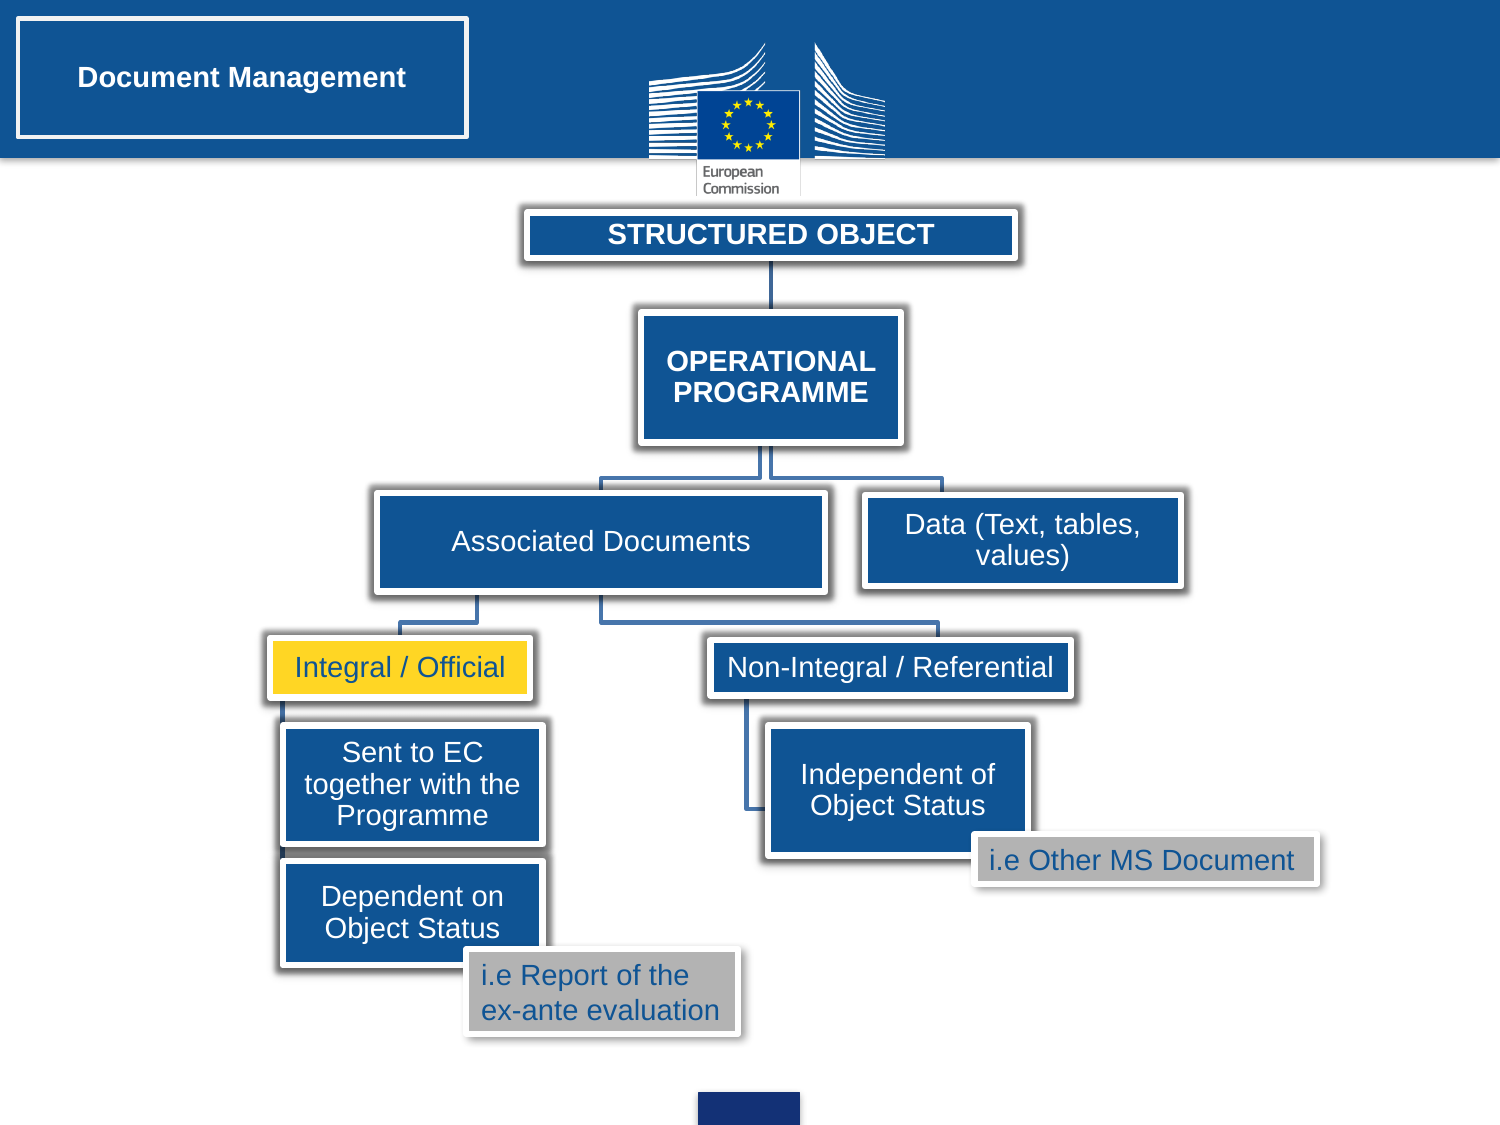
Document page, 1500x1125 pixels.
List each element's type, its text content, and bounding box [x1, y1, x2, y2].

picture [649, 42, 885, 195]
text_box i.e Other MS Document [1187, 831, 1320, 887]
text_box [17, 18, 467, 138]
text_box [247, 195, 1182, 1059]
text_box [98, 217, 1414, 1097]
